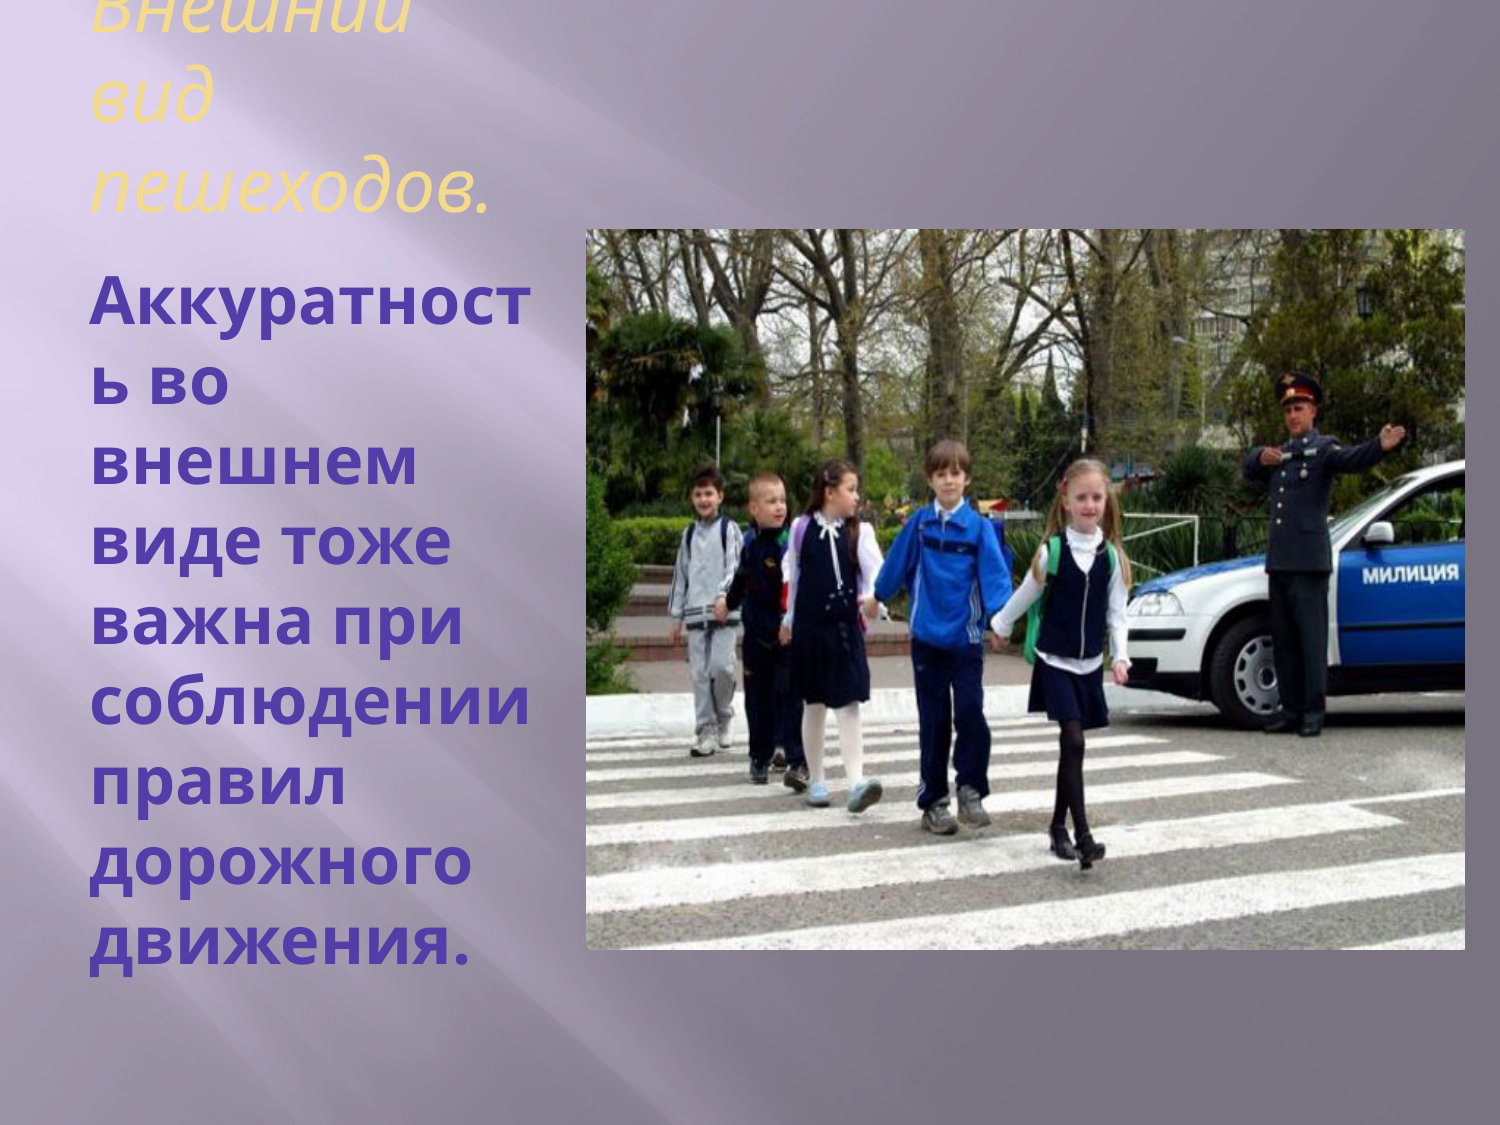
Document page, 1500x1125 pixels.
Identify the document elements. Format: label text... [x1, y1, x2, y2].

title Внешний вид пешеходов. [75, 44, 569, 236]
list Аккуратность во внешнем виде тоже важна при соблюдении правил дорожного движения. [75, 249, 569, 1005]
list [586, 229, 1466, 950]
